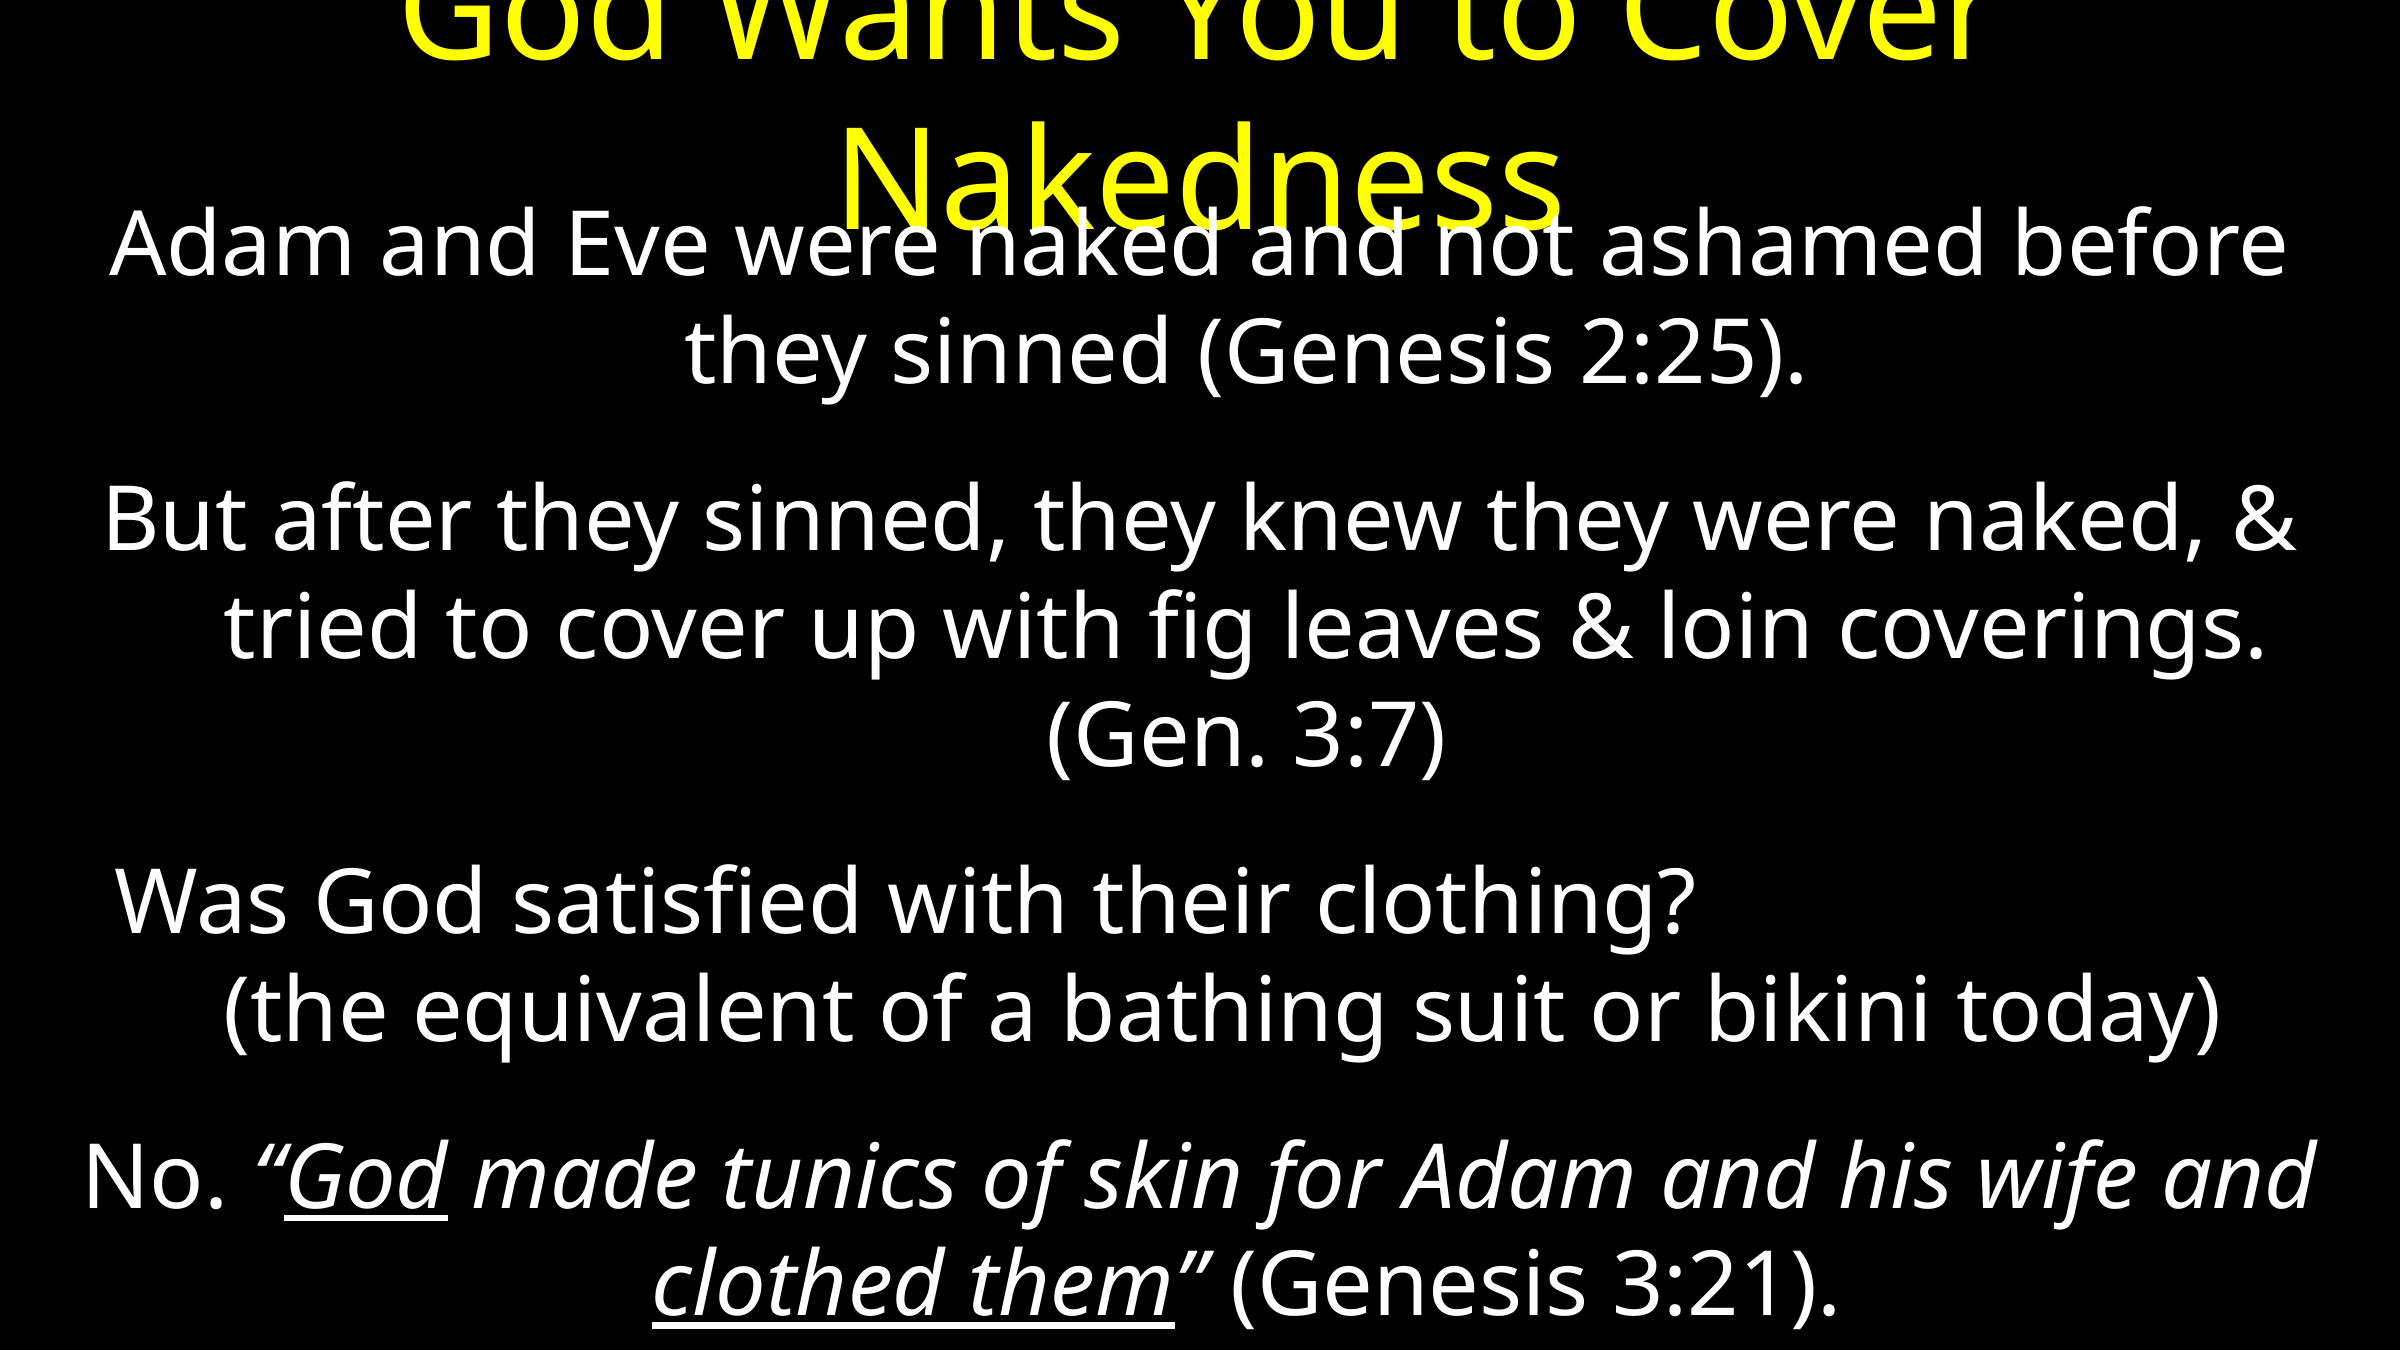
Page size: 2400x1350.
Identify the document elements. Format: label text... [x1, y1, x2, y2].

title God Wants You to Cover Nakedness [0, 0, 2400, 174]
list Adam and Eve were naked and not ashamed before they sinned (Genesis 2:25). But after they sinned, they knew they were naked, & tried to cover up with fig leaves & loin coverings. (Gen. 3:7) Was God satisfied with their clothing? (the equivalent of a bathing suit or bikini today) No. “God made tunics of skin for Adam and his wife and clothed them” (Genesis 3:21). [0, 174, 2400, 1350]
